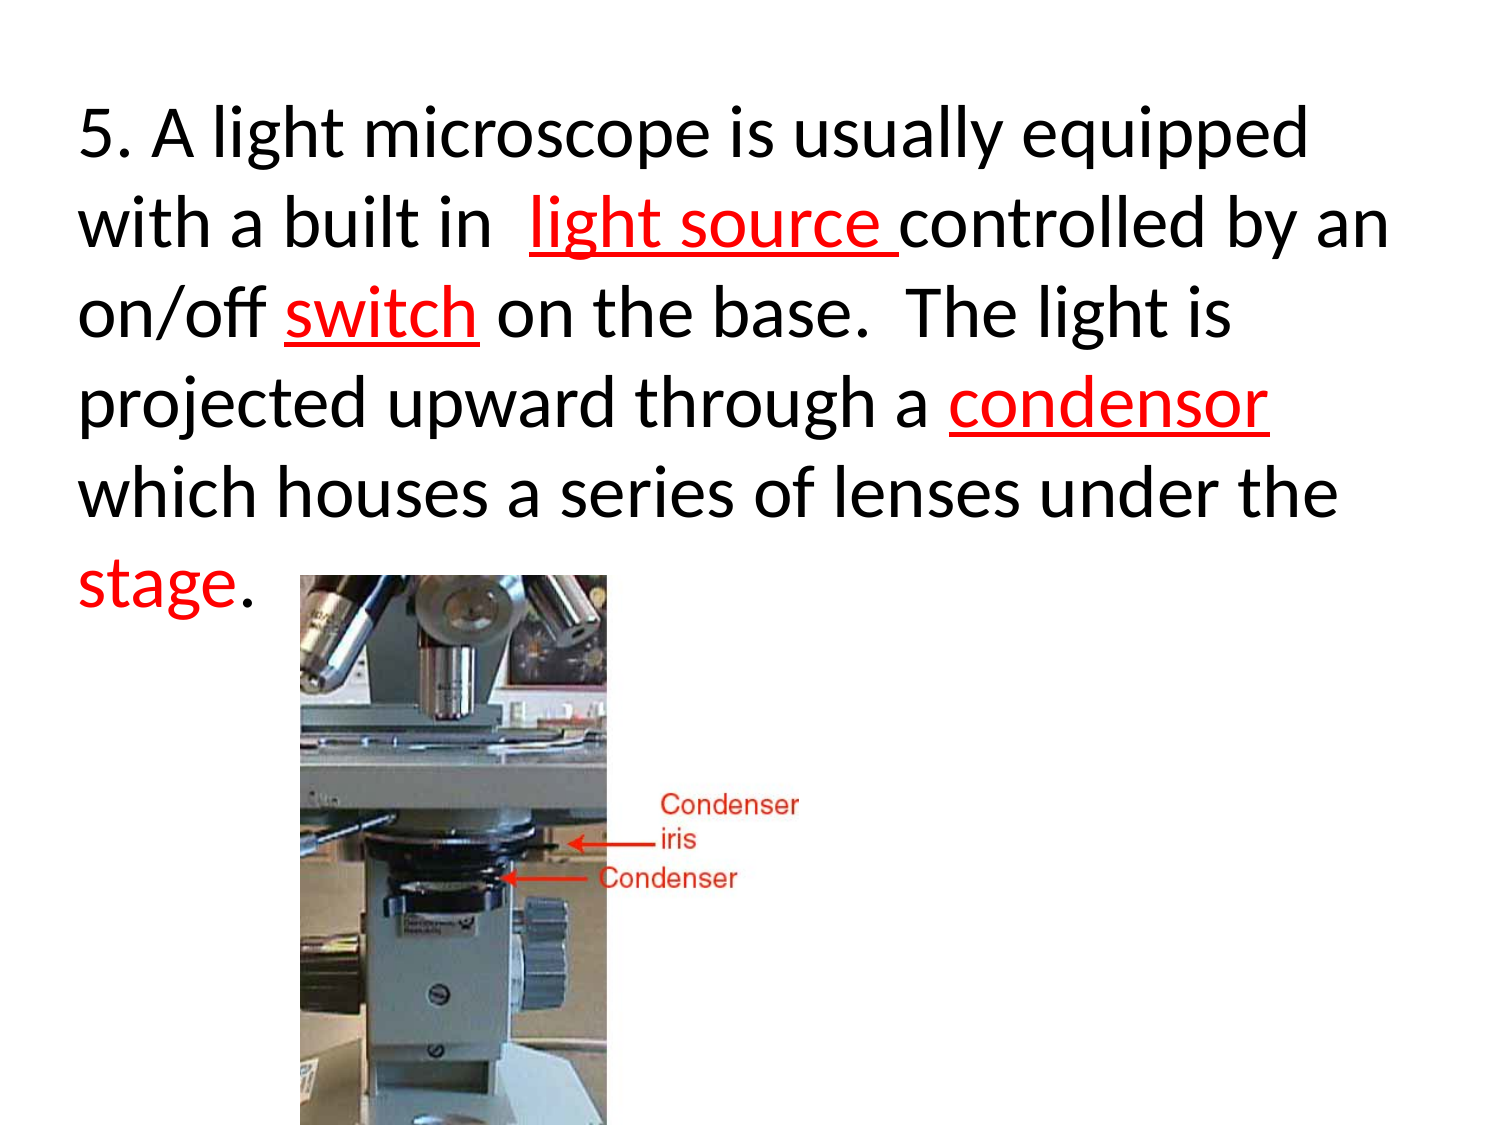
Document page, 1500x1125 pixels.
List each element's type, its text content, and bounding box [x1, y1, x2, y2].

list 5. A light microscope is usually equipped with a built in light source controlled by an on/off switch on the base. The light is projected upward through a condensor which houses a series of lenses under the stage. [62, 75, 1425, 1005]
picture [299, 574, 799, 1125]
